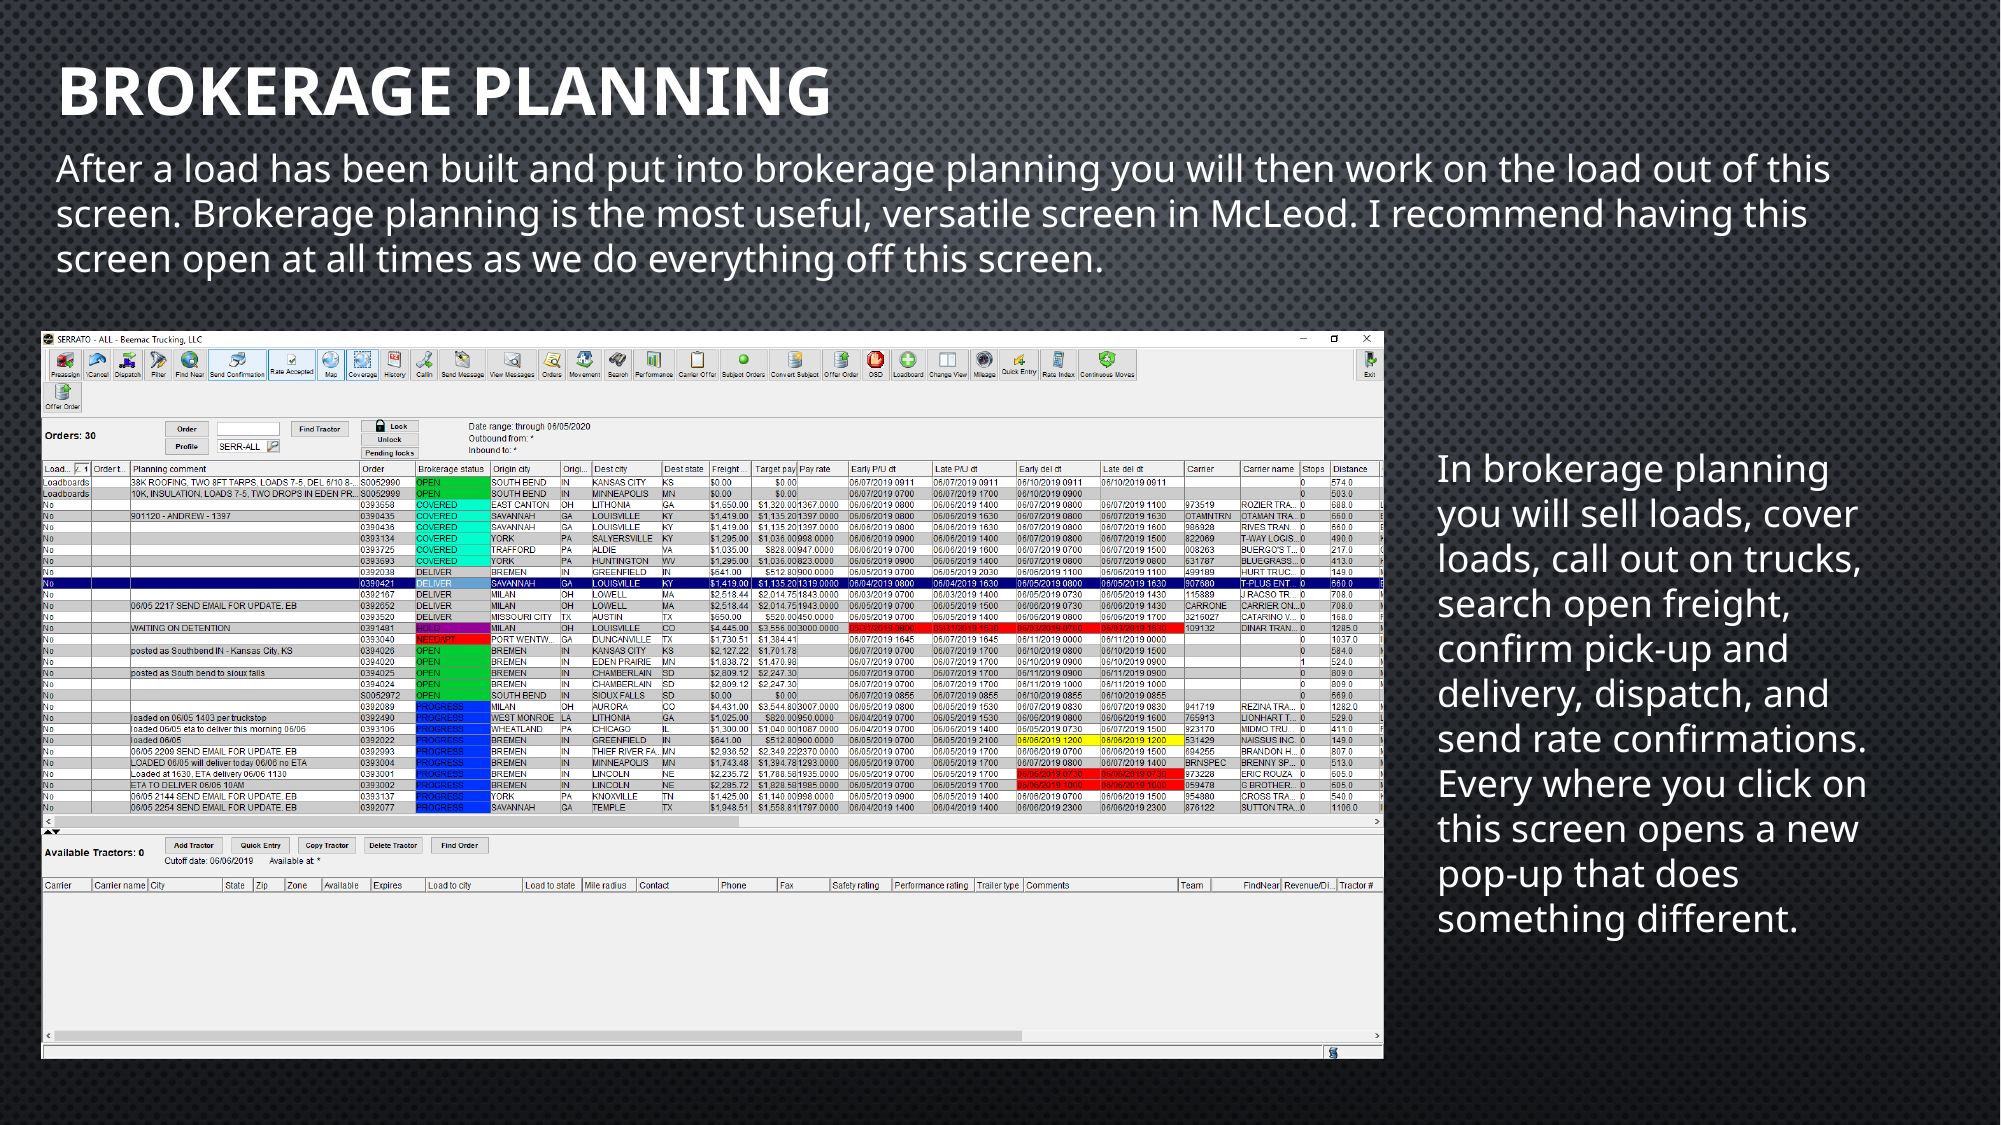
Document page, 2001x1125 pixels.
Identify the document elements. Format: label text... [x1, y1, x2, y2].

text_box In brokerage planning you will sell loads, cover loads, call out on trucks, search open freight, confirm pick-up and delivery, dispatch, and send rate confirmations. Every where you click on this screen opens a new pop-up that does something different. [1422, 437, 1910, 948]
title Brokerage planning [41, 40, 1667, 137]
picture [40, 331, 1384, 1059]
text_box After a load has been built and put into brokerage planning you will then work on the load out of this screen. Brokerage planning is the most useful, versatile screen in McLeod. I recommend having this screen open at all times as we do everything off this screen. [40, 137, 1885, 288]
